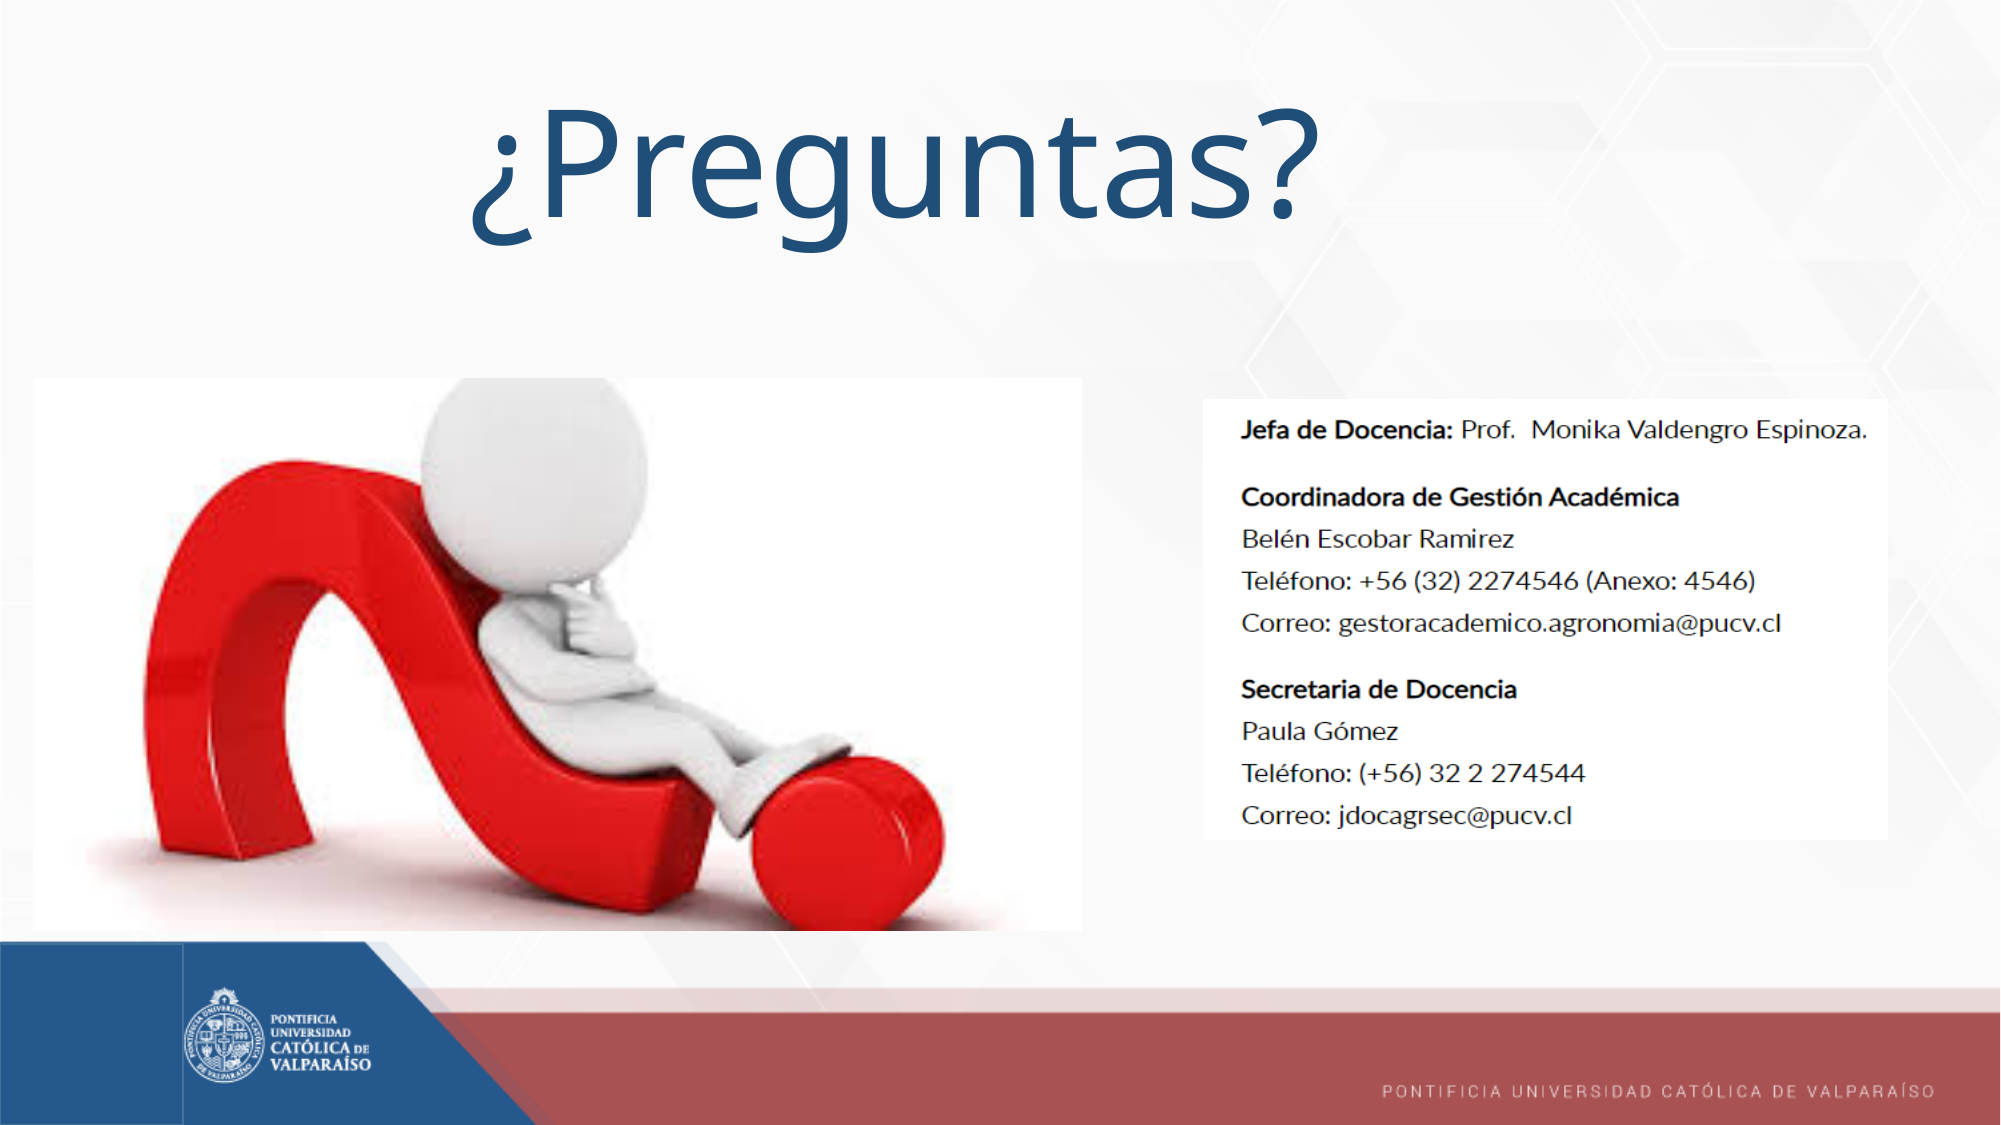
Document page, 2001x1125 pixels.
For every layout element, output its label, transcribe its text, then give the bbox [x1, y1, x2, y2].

title ¿Preguntas? [454, 95, 1469, 244]
picture [0, 0, 2001, 1125]
text_box [0, 942, 184, 1125]
